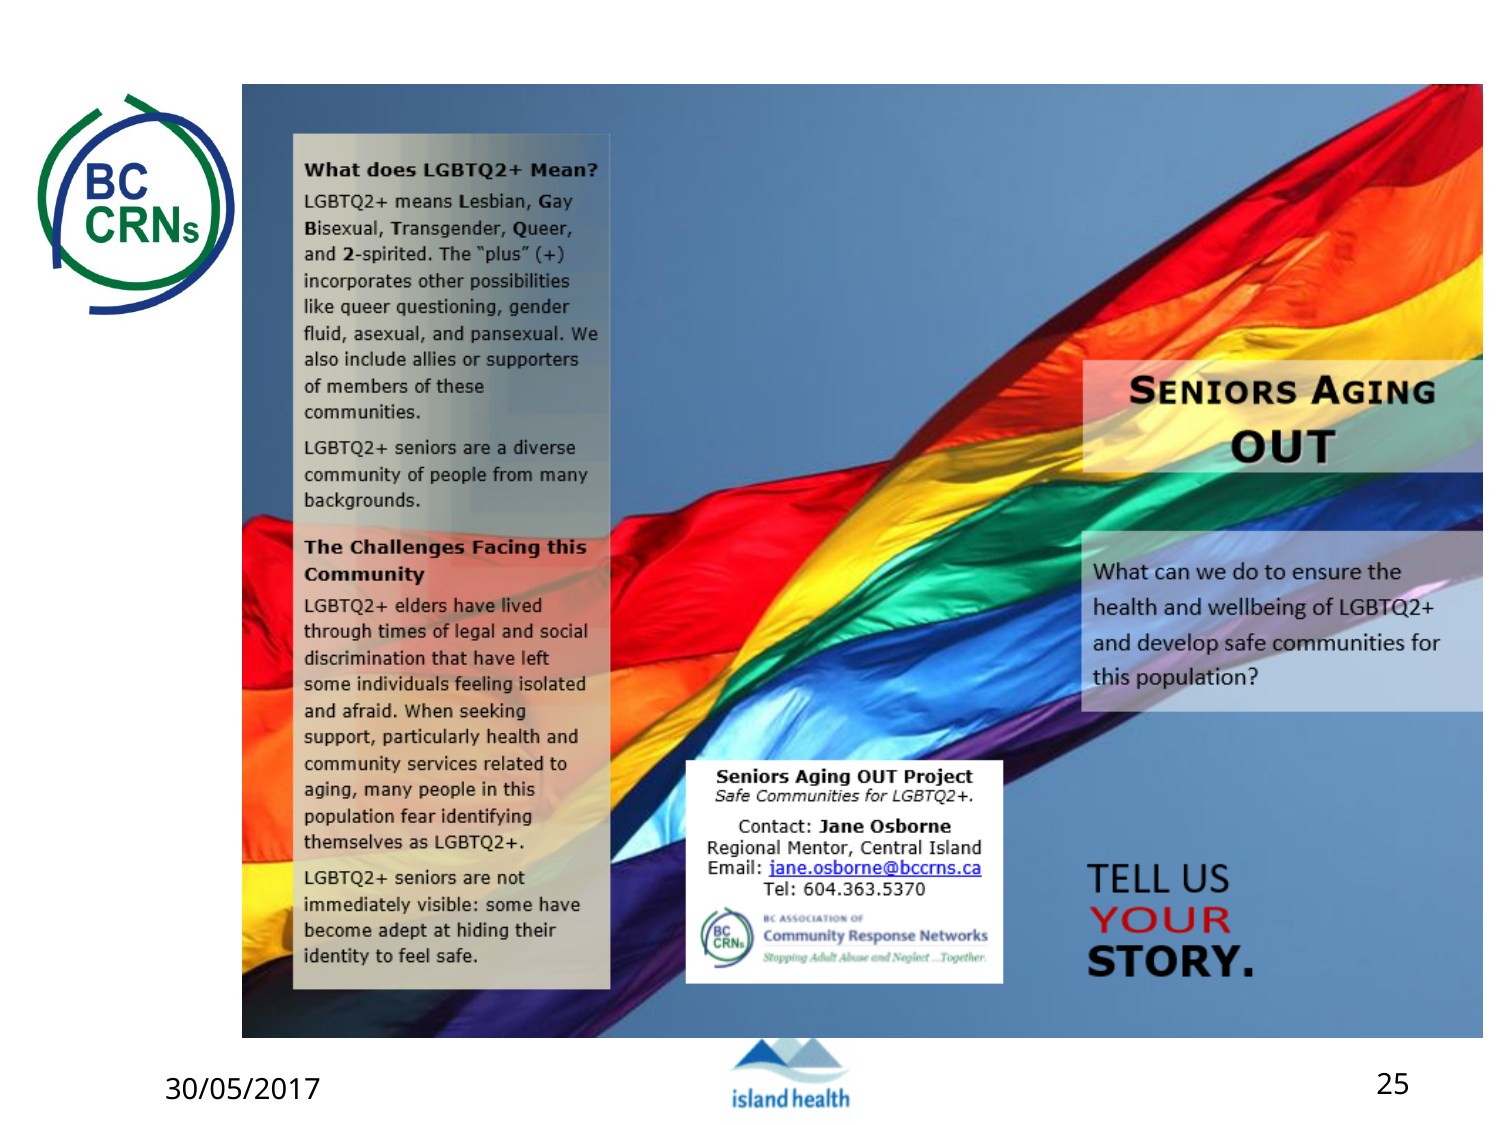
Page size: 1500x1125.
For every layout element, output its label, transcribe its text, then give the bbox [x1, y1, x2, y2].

picture [35, 84, 1483, 1038]
slide_number 25 [1112, 1046, 1426, 1113]
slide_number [149, 1037, 463, 1113]
